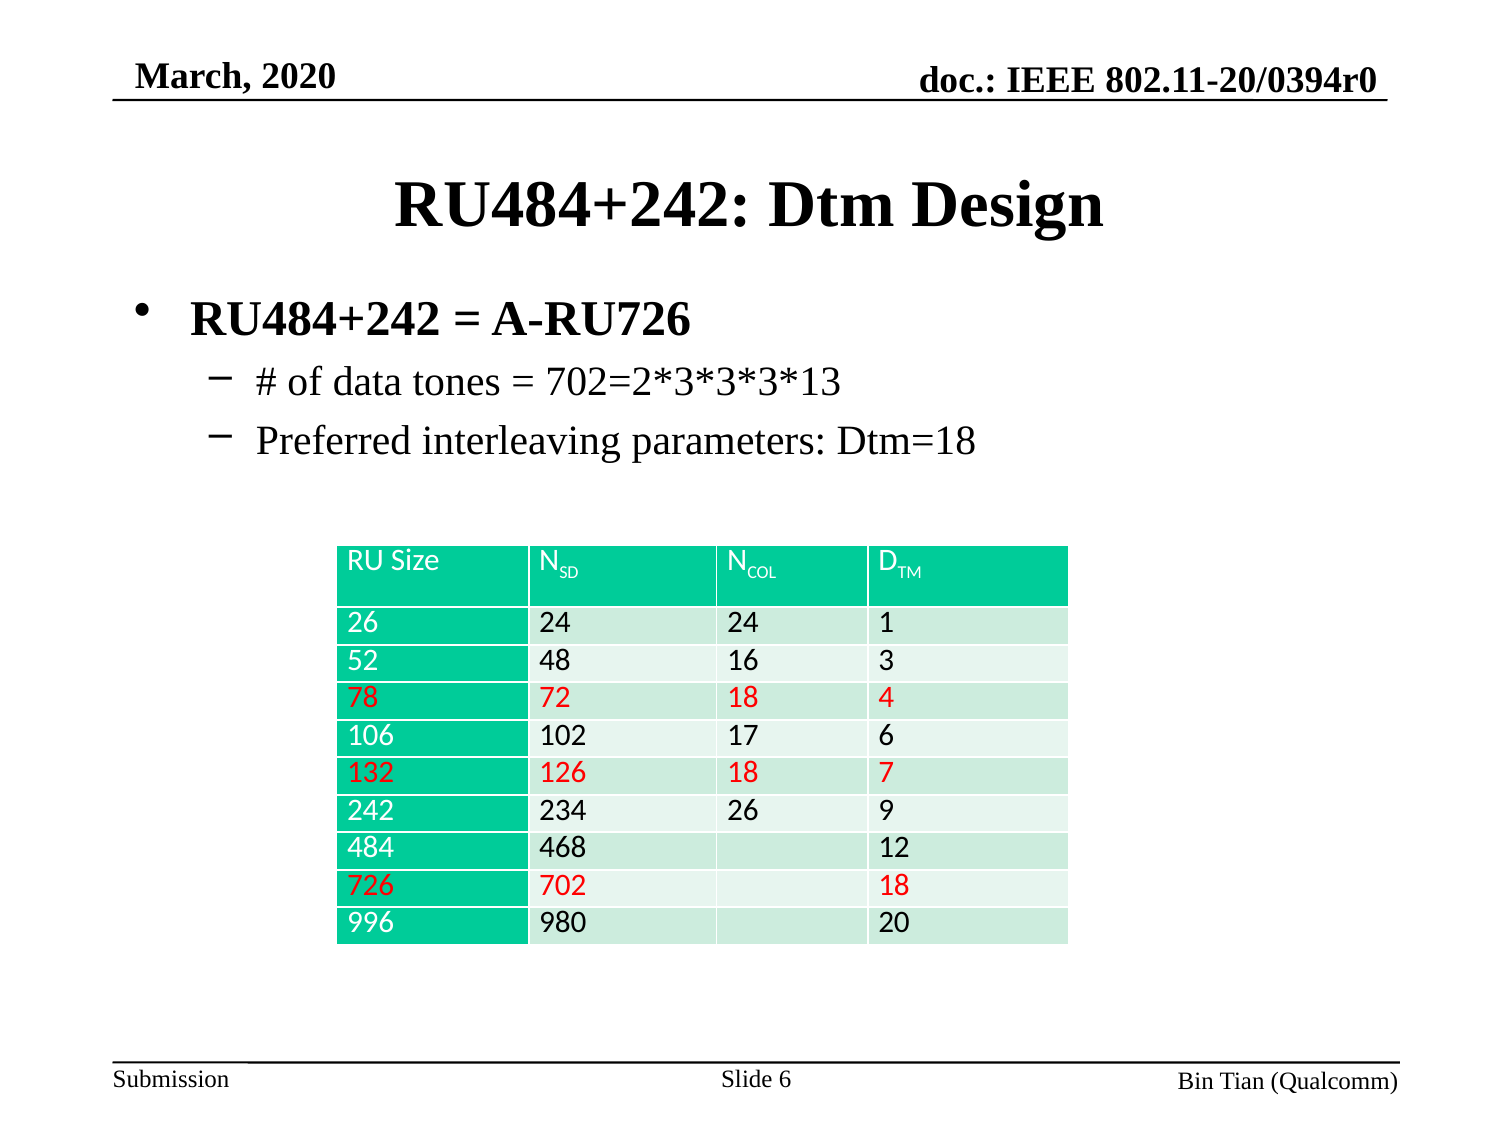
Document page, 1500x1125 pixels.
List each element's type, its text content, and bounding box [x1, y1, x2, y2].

table_cell [717, 908, 867, 944]
table_cell 702 [530, 871, 716, 906]
table_cell 72 [530, 683, 716, 719]
slide_number Slide 6 [720, 1061, 792, 1093]
table_cell 7 [869, 758, 1068, 794]
table_header DTM [869, 546, 1068, 606]
table_cell [717, 833, 867, 869]
table_cell 52 [337, 646, 528, 681]
table_header NSD [530, 546, 716, 606]
table_cell 12 [869, 833, 1068, 869]
table_cell 726 [337, 871, 528, 906]
table_cell 234 [530, 796, 716, 831]
table_header RU Size [337, 546, 528, 606]
list RU484+242 = A-RU726 # of data tones = 702=2*3*3*3*13 Preferred interleaving parameters: Dtm=18 [118, 278, 1394, 954]
table_cell 20 [869, 908, 1068, 944]
table_cell 24 [530, 608, 716, 644]
table_cell 6 [869, 721, 1068, 756]
table_cell 980 [530, 908, 716, 944]
table_cell 26 [337, 608, 528, 644]
table_cell 242 [337, 796, 528, 831]
table_cell 1 [869, 608, 1068, 644]
table_cell 16 [717, 646, 867, 681]
table_cell [717, 871, 867, 906]
table_cell 106 [337, 721, 528, 756]
table_cell 26 [717, 796, 867, 831]
table_cell 18 [717, 683, 867, 719]
table_cell 18 [869, 871, 1068, 906]
table_header NCOL [717, 546, 867, 606]
table_cell 3 [869, 646, 1068, 681]
table_cell 996 [337, 908, 528, 944]
table_cell 17 [717, 721, 867, 756]
table_cell 9 [869, 796, 1068, 831]
table_cell 468 [530, 833, 716, 869]
table_cell 126 [530, 758, 716, 794]
table_cell 78 [337, 683, 528, 719]
table_cell 132 [337, 758, 528, 794]
table_cell 484 [337, 833, 528, 869]
title RU484+242: Dtm Design [112, 112, 1388, 288]
table_cell 4 [869, 683, 1068, 719]
table_cell 102 [530, 721, 716, 756]
table_cell 18 [717, 758, 867, 794]
table_cell 48 [530, 646, 716, 681]
table_cell 24 [717, 608, 867, 644]
